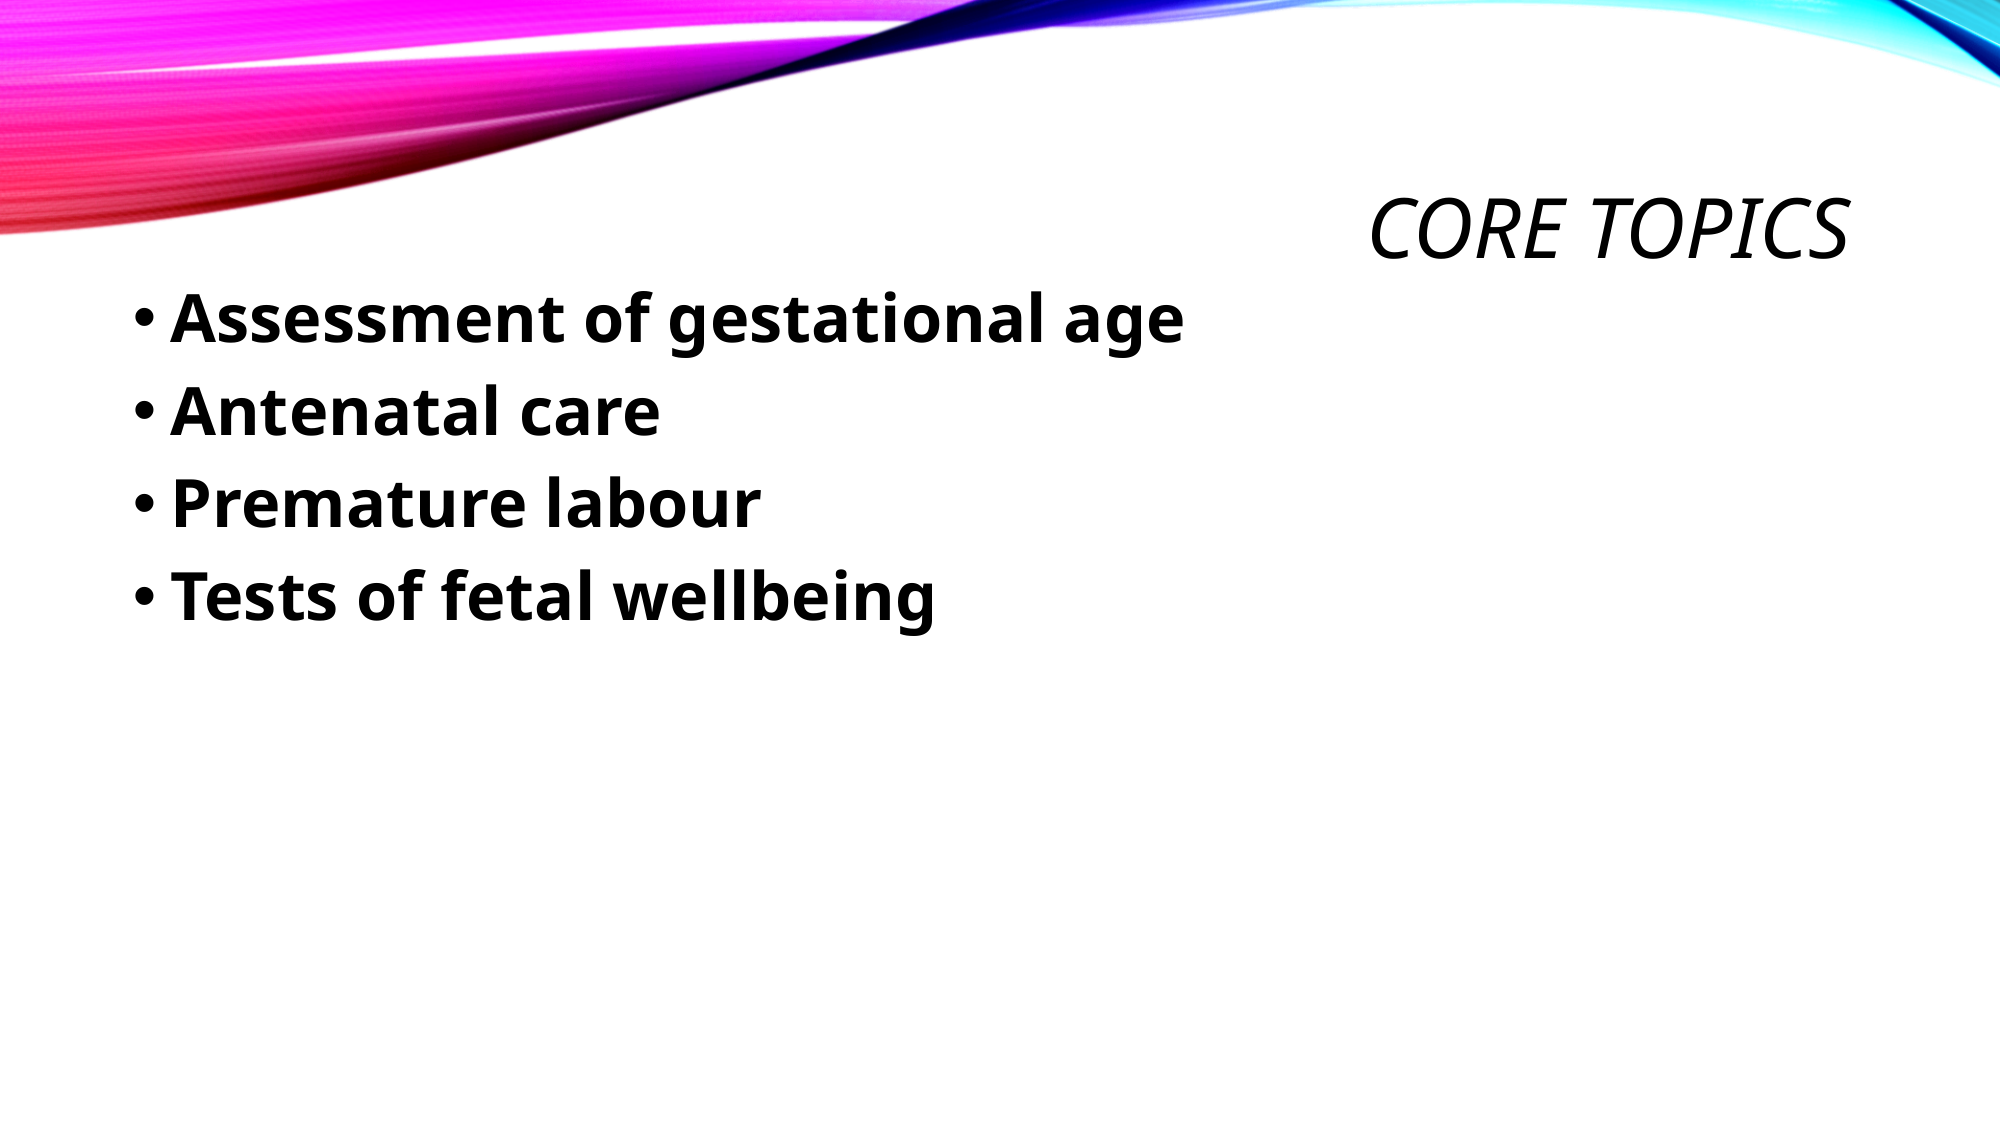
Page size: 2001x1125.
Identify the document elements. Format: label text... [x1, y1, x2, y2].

title Core Topics [474, 125, 1888, 338]
list Assessment of gestational age Antenatal care Premature labour Tests of fetal wellbeing [117, 277, 1843, 992]
picture [1890, 0, 2000, 75]
picture [0, 0, 2000, 237]
picture [1910, 0, 2000, 45]
